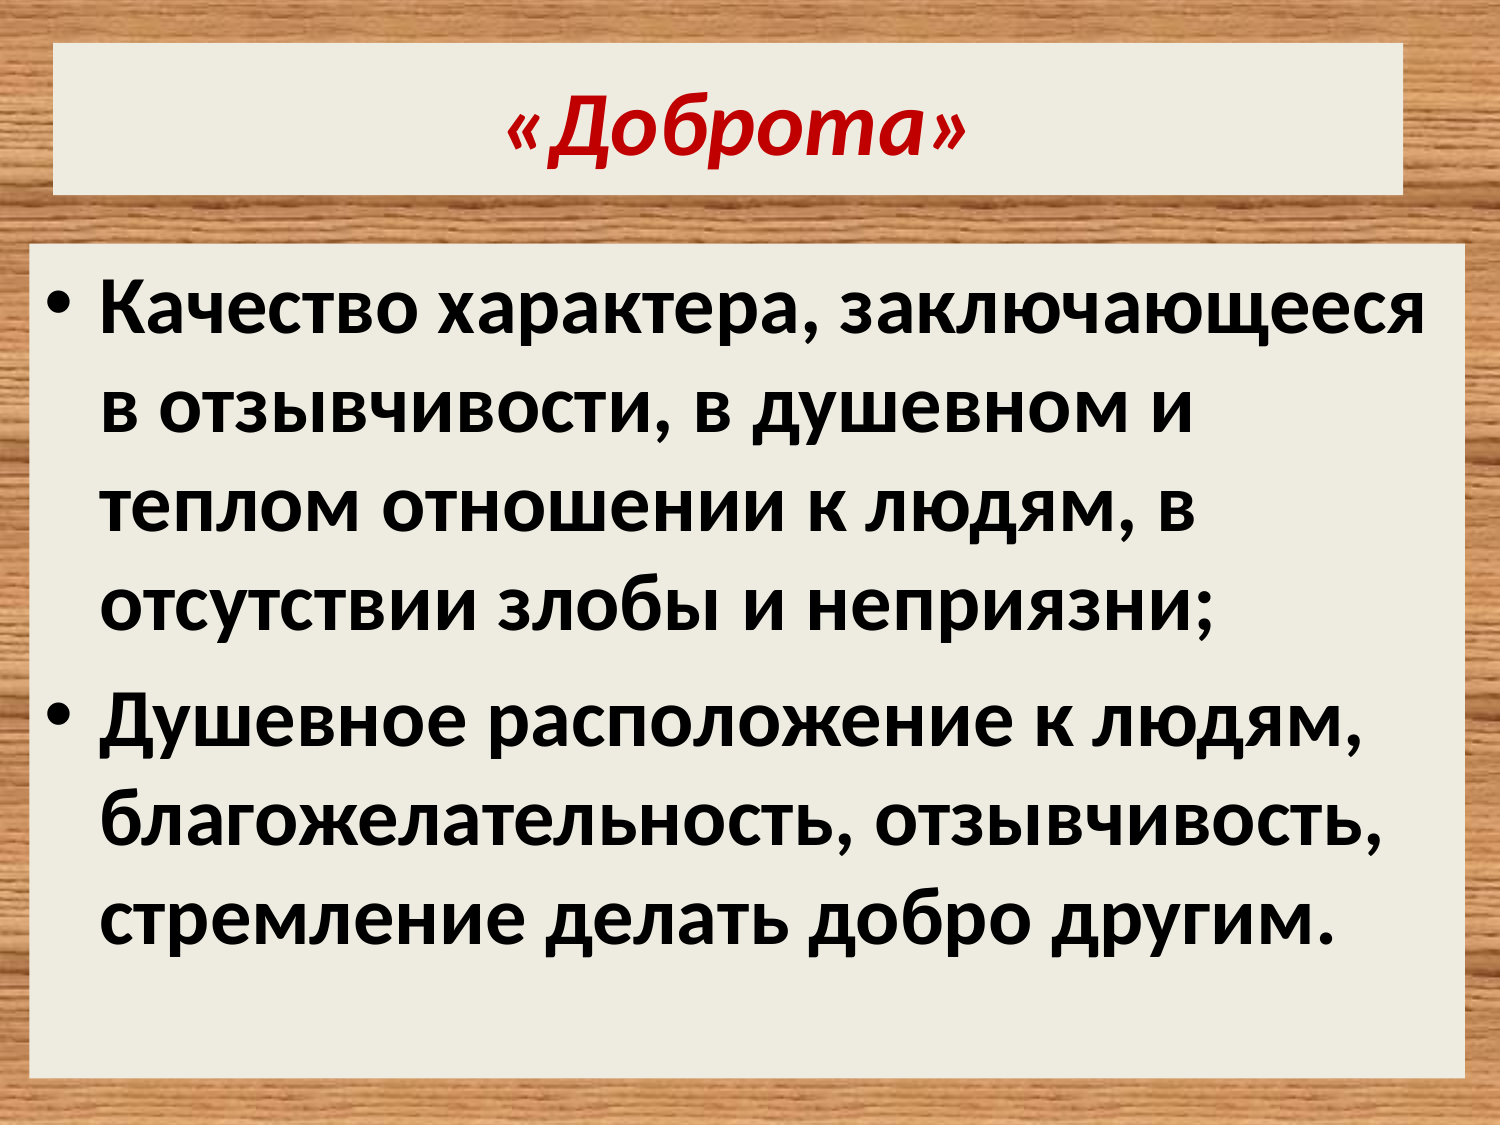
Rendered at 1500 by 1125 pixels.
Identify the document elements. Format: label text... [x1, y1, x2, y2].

title «Доброта» [53, 42, 1404, 196]
list Качество характера, заключающееся в отзывчивости, в душевном и теплом отношении к людям, в отсутствии злобы и неприязни; Душевное расположение к людям, благожелательность, отзывчивость, стремление делать добро другим. [29, 243, 1465, 1079]
picture [0, 0, 1500, 1125]
